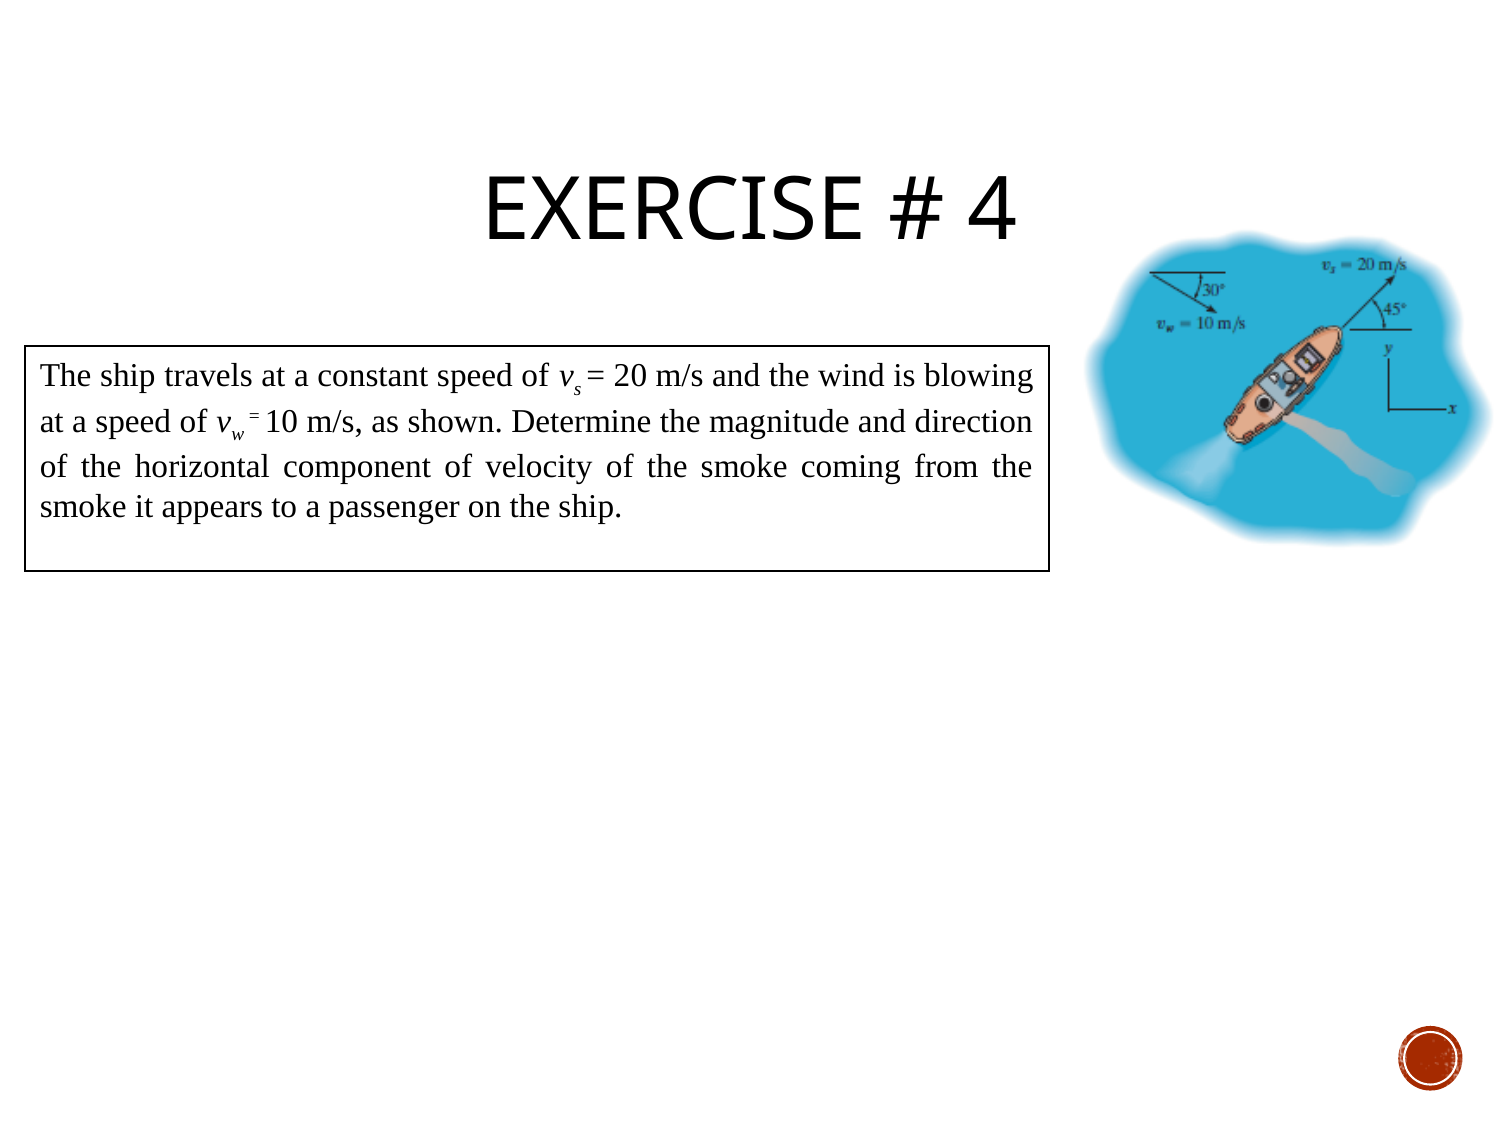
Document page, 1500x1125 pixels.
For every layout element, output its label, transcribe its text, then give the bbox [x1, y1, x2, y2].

picture [1076, 211, 1498, 560]
title Exercise # 4 [112, 79, 1388, 344]
text_box The ship travels at a constant speed of vs = 20 m/s and the wind is blowing at a speed of vw = 10 m/s, as shown. Determine the magnitude and direction of the horizontal component of velocity of the smoke coming from the smoke it appears to a passenger on the ship. [24, 346, 1050, 572]
